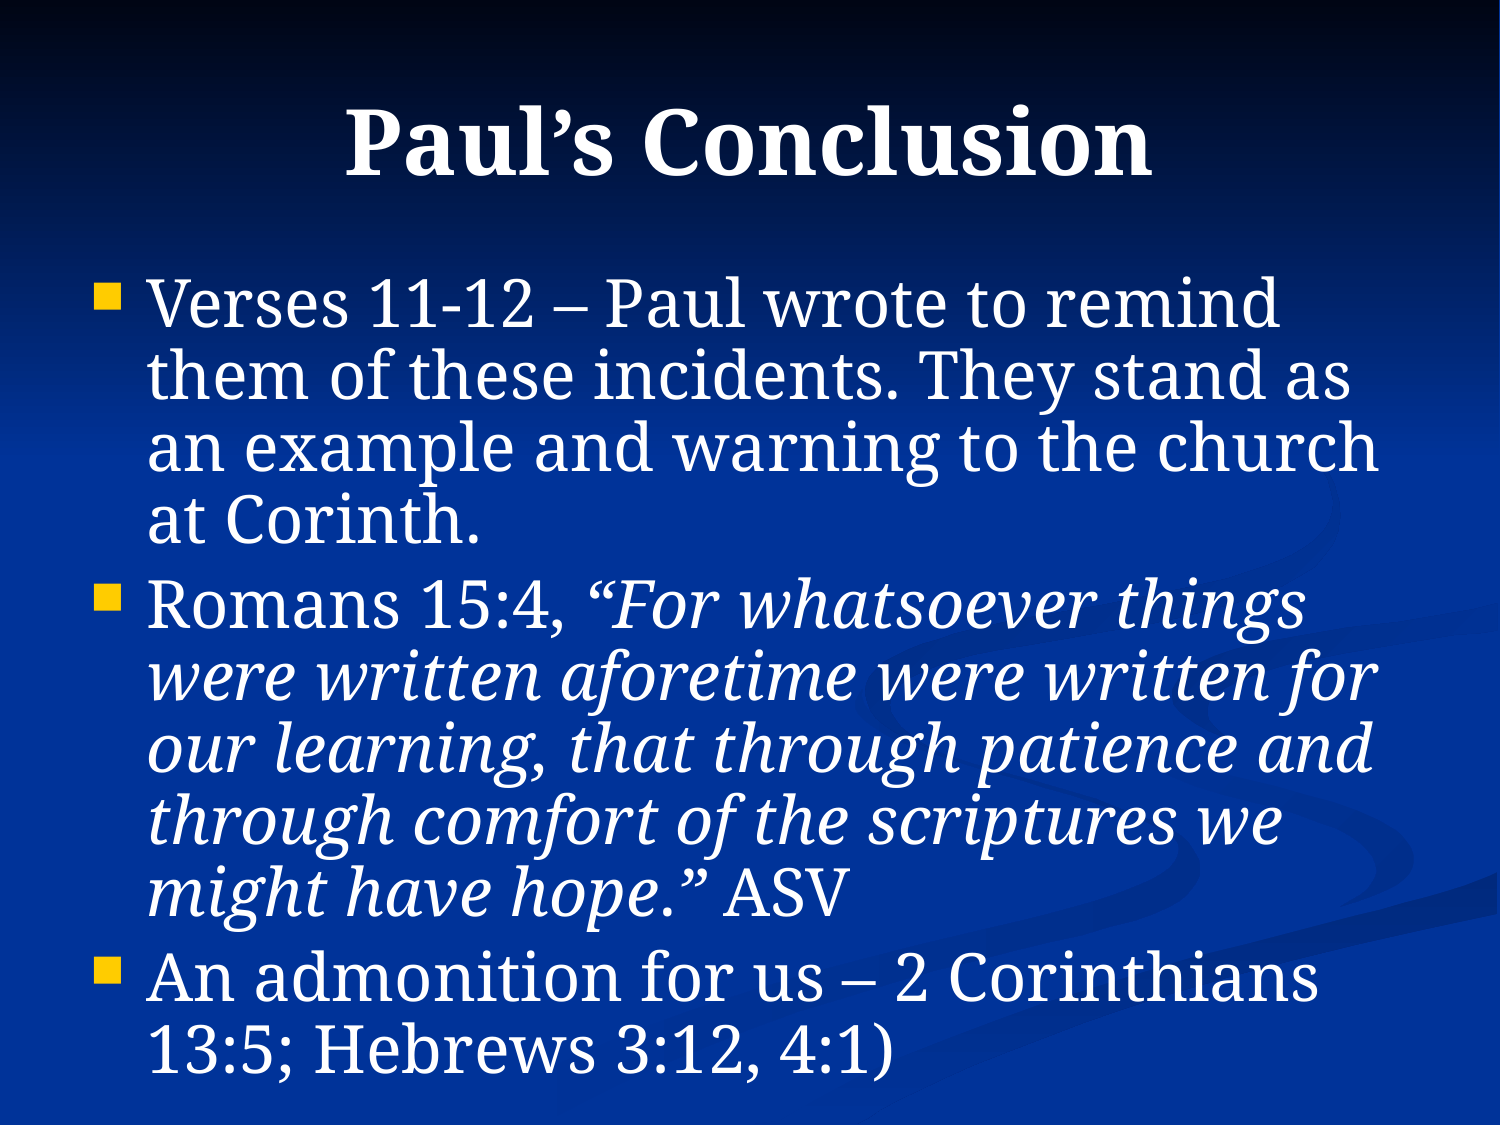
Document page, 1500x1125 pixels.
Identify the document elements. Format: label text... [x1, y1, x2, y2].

list Verses 11-12 – Paul wrote to remind them of these incidents. They stand as an example and warning to the church at Corinth. Romans 15:4, “For whatsoever things were written aforetime were written for our learning, that through patience and through comfort of the scriptures we might have hope.” ASV An admonition for us – 2 Corinthians 13:5; Hebrews 3:12, 4:1) [75, 262, 1425, 1096]
title Paul’s Conclusion [75, 37, 1425, 241]
